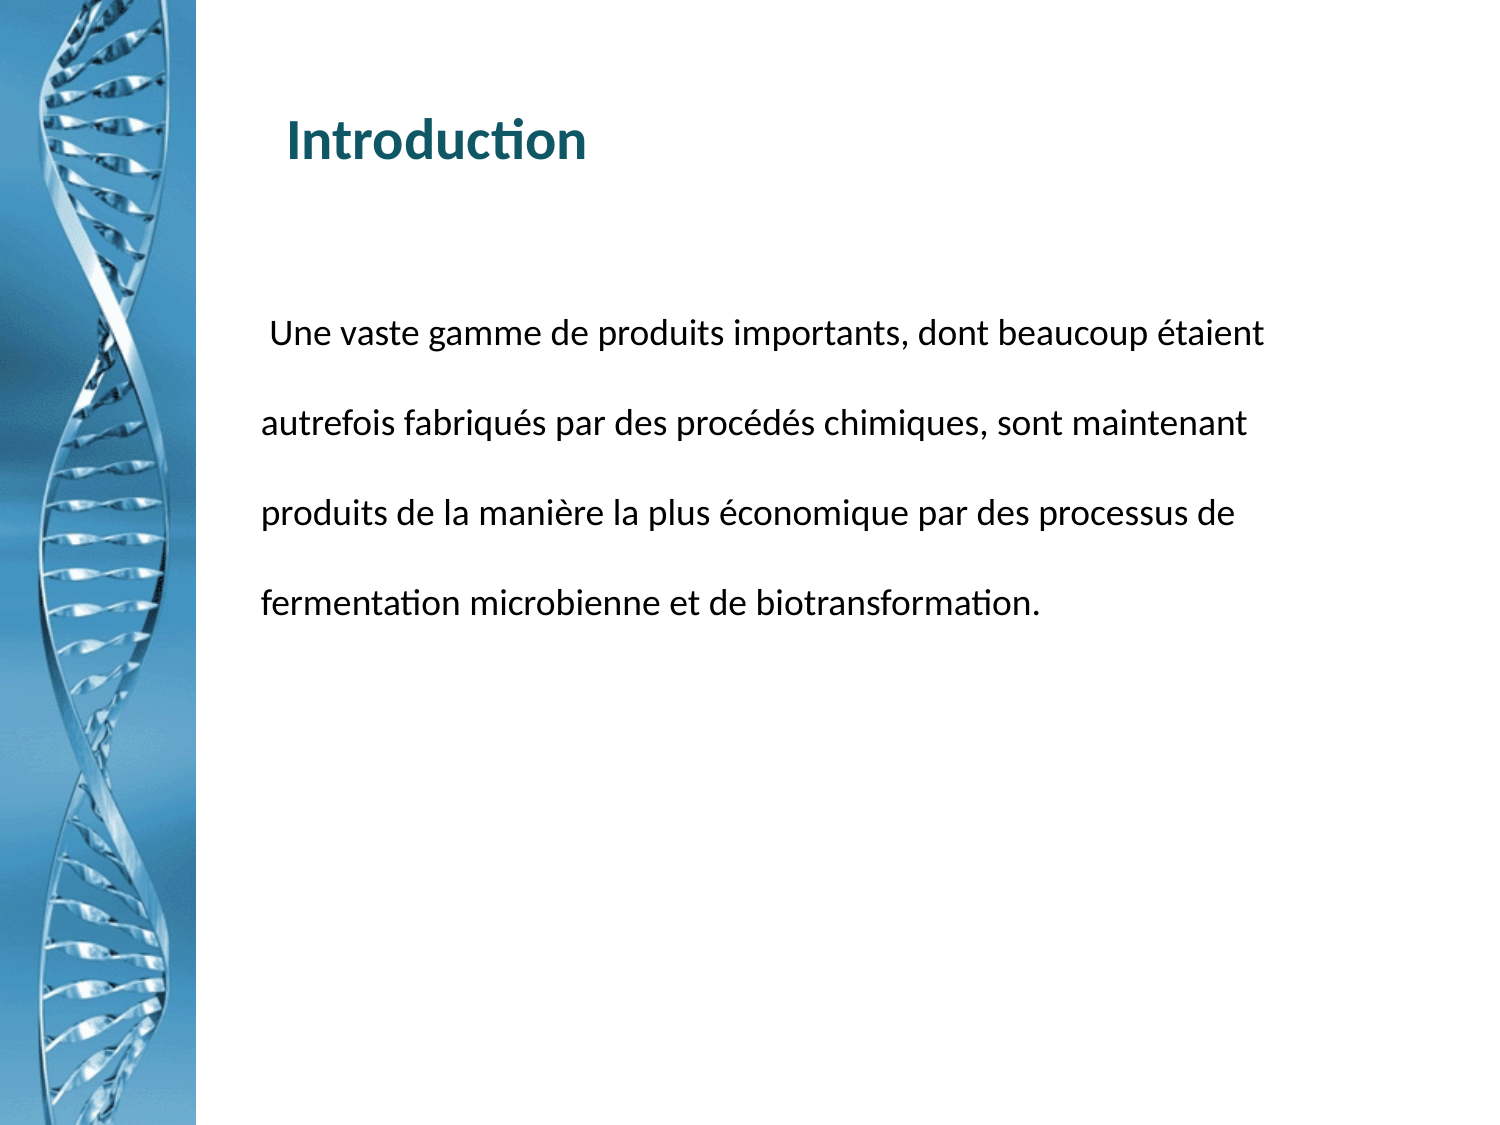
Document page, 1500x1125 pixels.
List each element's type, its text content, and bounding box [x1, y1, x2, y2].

text_box Une vaste gamme de produits importants, dont beaucoup étaient autrefois fabriqués par des procédés chimiques, sont maintenant produits de la manière la plus économique par des processus de fermentation microbienne et de biotransformation. [246, 210, 1348, 766]
text_box Introduction [271, 93, 603, 179]
picture [0, 0, 196, 1125]
